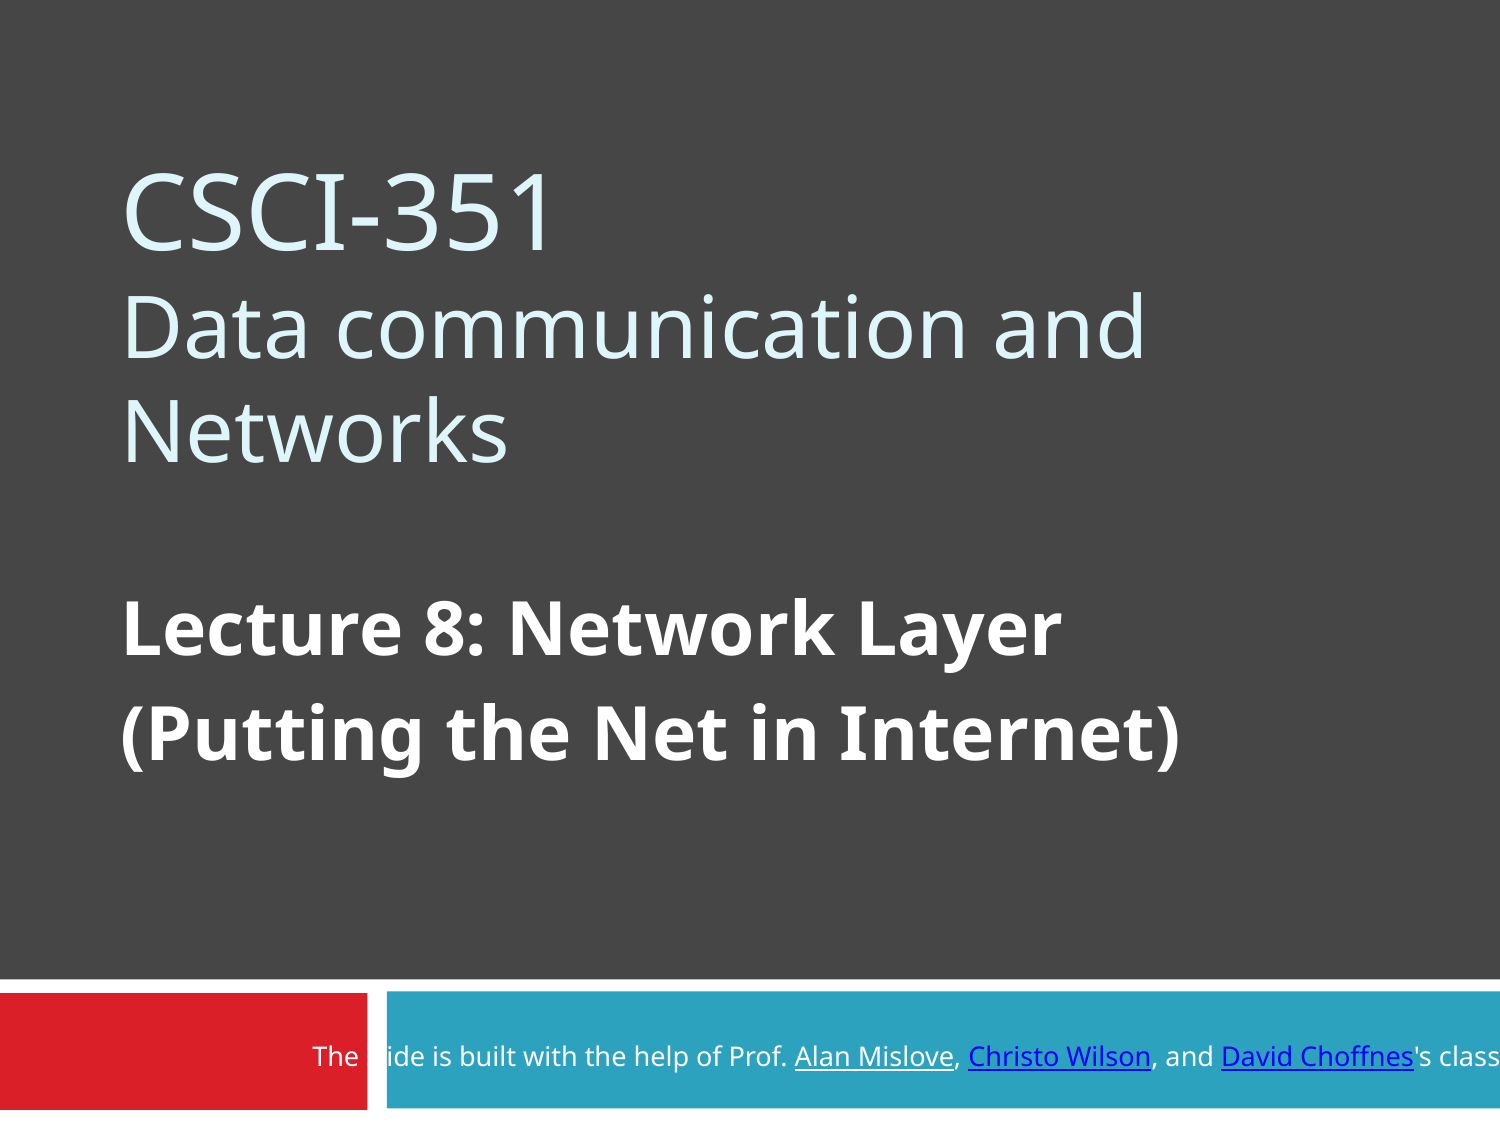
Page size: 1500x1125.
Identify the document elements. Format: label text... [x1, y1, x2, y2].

text_box The slide is built with the help of Prof. Alan Mislove, Christo Wilson, and David Choffnes's class [304, 1032, 1500, 1084]
text_box Lecture 8: Network Layer (Putting the Net in Internet) [112, 573, 1206, 924]
title CSCI-351 Data communication and Networks [111, 186, 1327, 488]
